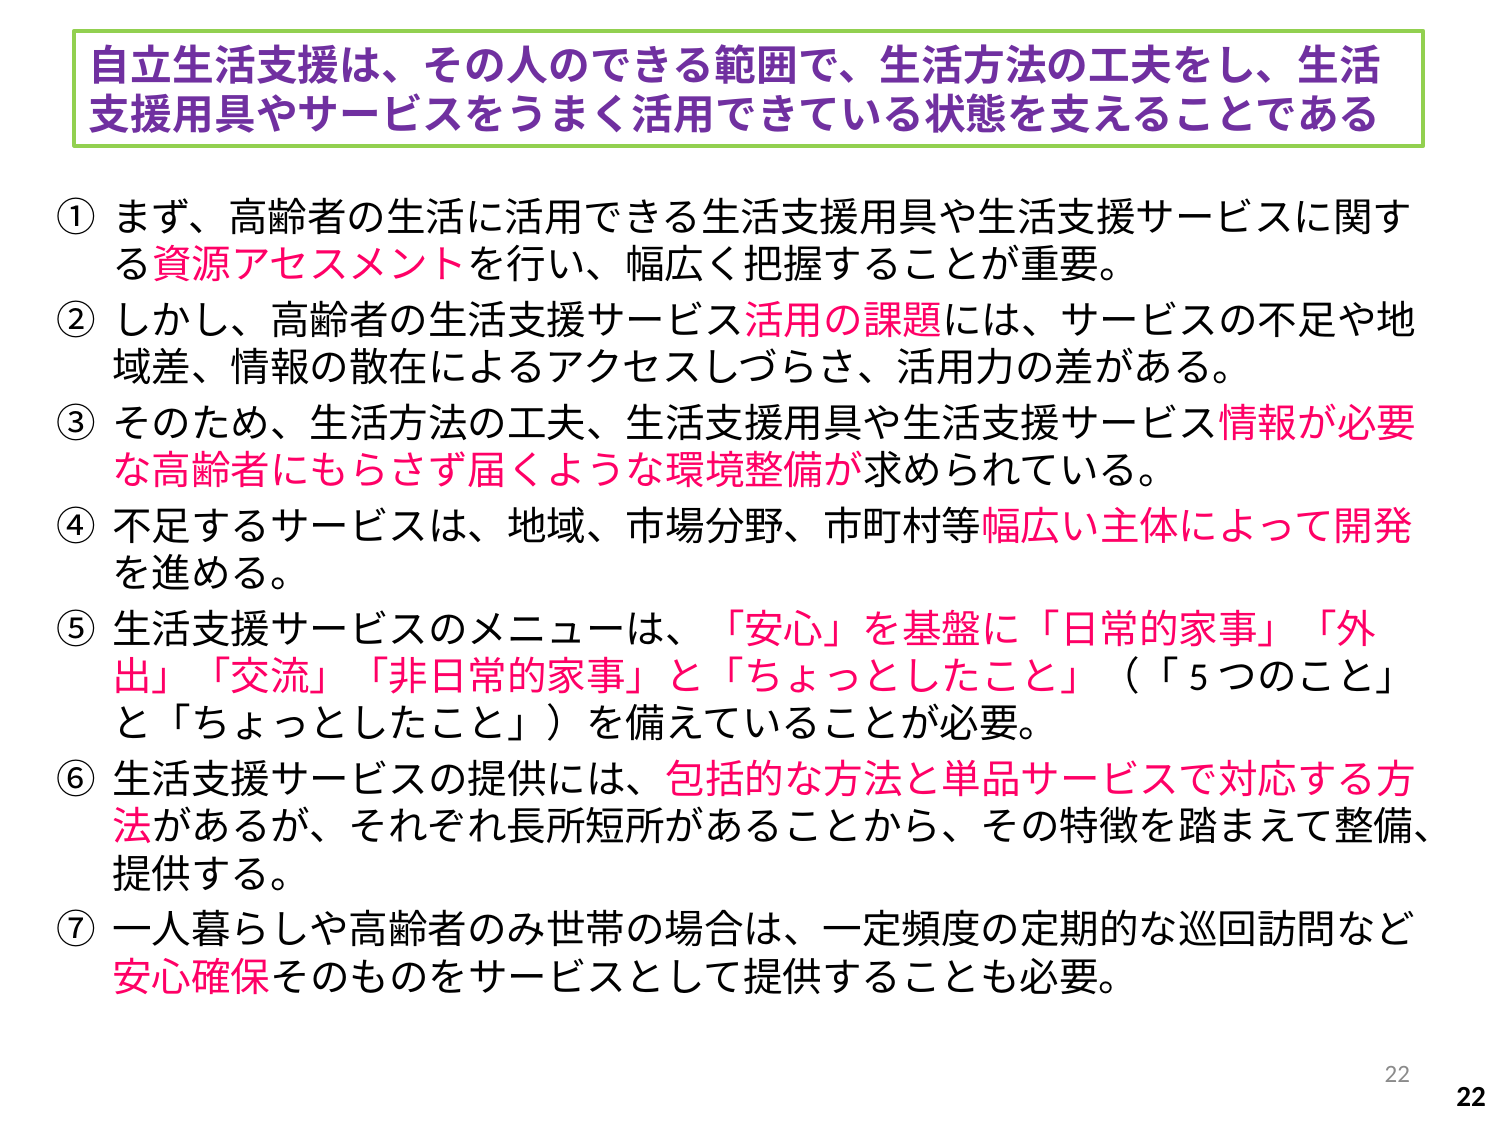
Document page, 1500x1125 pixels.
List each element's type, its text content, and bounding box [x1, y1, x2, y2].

list まず、高齢者の生活に活用できる生活支援用具や生活支援サービスに関する資源アセスメントを行い、幅広く把握することが重要。 しかし、高齢者の生活支援サービス活用の課題には、サービスの不足や地域差、情報の散在によるアクセスしづらさ、活用力の差がある。 そのため、生活方法の工夫、生活支援用具や生活支援サービス情報が必要な高齢者にもらさず届くような環境整備が求められている。 不足するサービスは、地域、市場分野、市町村等幅広い主体によって開発を進める。 生活支援サービスのメニューは、「安心」を基盤に「日常的家事」「外出」「交流」「非日常的家事」と「ちょっとしたこと」（「5つのこと」と「ちょっとしたこと」）を備えていることが必要。 生活支援サービスの提供には、包括的な方法と単品サービスで対応する方法があるが、それぞれ長所短所があることから、その特徴を踏まえて整備、提供する。 一人暮らしや高齢者のみ世帯の場合は、一定頻度の定期的な巡回訪問など安心確保そのものをサービスとして提供することも必要。 [41, 184, 1436, 1071]
slide_number 21 [1074, 1042, 1425, 1103]
text_box 自立生活支援は、その人のできる範囲で、生活方法の工夫をし、生活支援用具やサービスをうまく活用できている状態を支えることである [72, 29, 1425, 148]
text_box 21 [1417, 1065, 1500, 1125]
